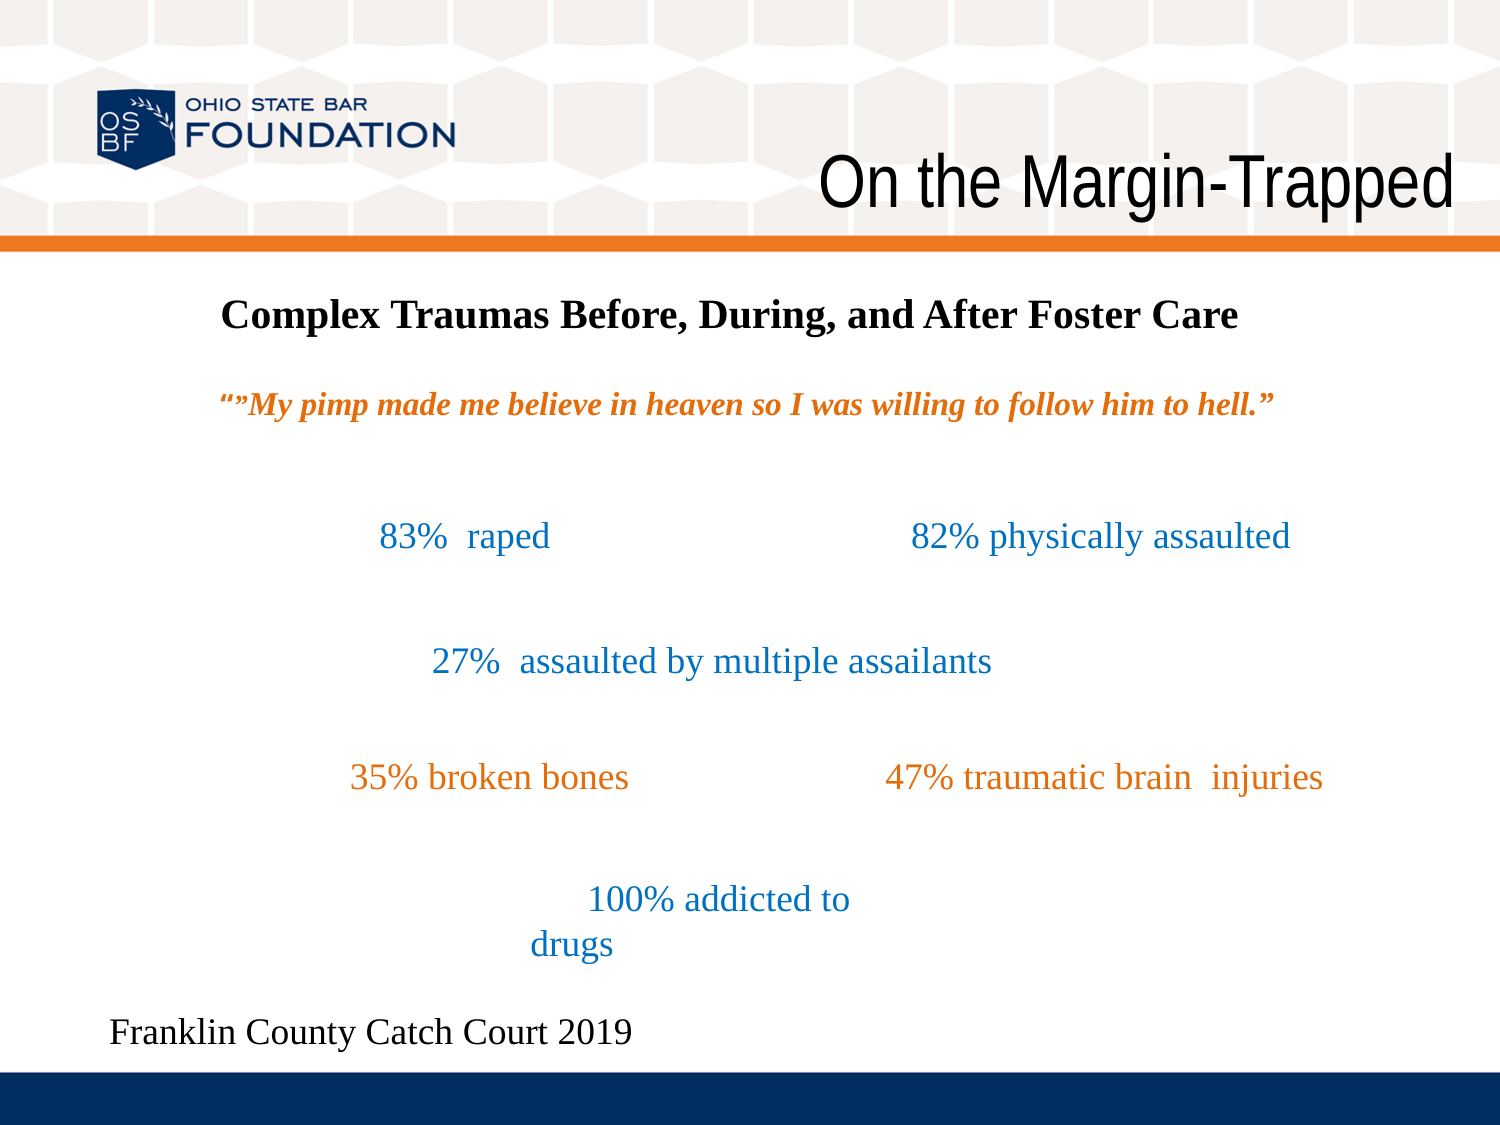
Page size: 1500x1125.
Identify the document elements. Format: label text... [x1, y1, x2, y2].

text_box Complex Traumas Before, During, and After Foster Care “”My pimp made me believe in heaven so I was willing to follow him to hell.” [205, 279, 1322, 430]
picture [0, 0, 1500, 1125]
text_box 83% raped 82% physically assaulted [136, 503, 1322, 609]
text_box 27% assaulted by multiple assailants [417, 583, 1380, 689]
text_box 35% broken bones 47% traumatic brain injuries [173, 744, 1380, 850]
text_box 100% addicted to drugs [515, 866, 958, 971]
text_box On the Margin-Trapped [804, 124, 1500, 230]
text_box Franklin County Catch Court 2019 [94, 999, 681, 1060]
